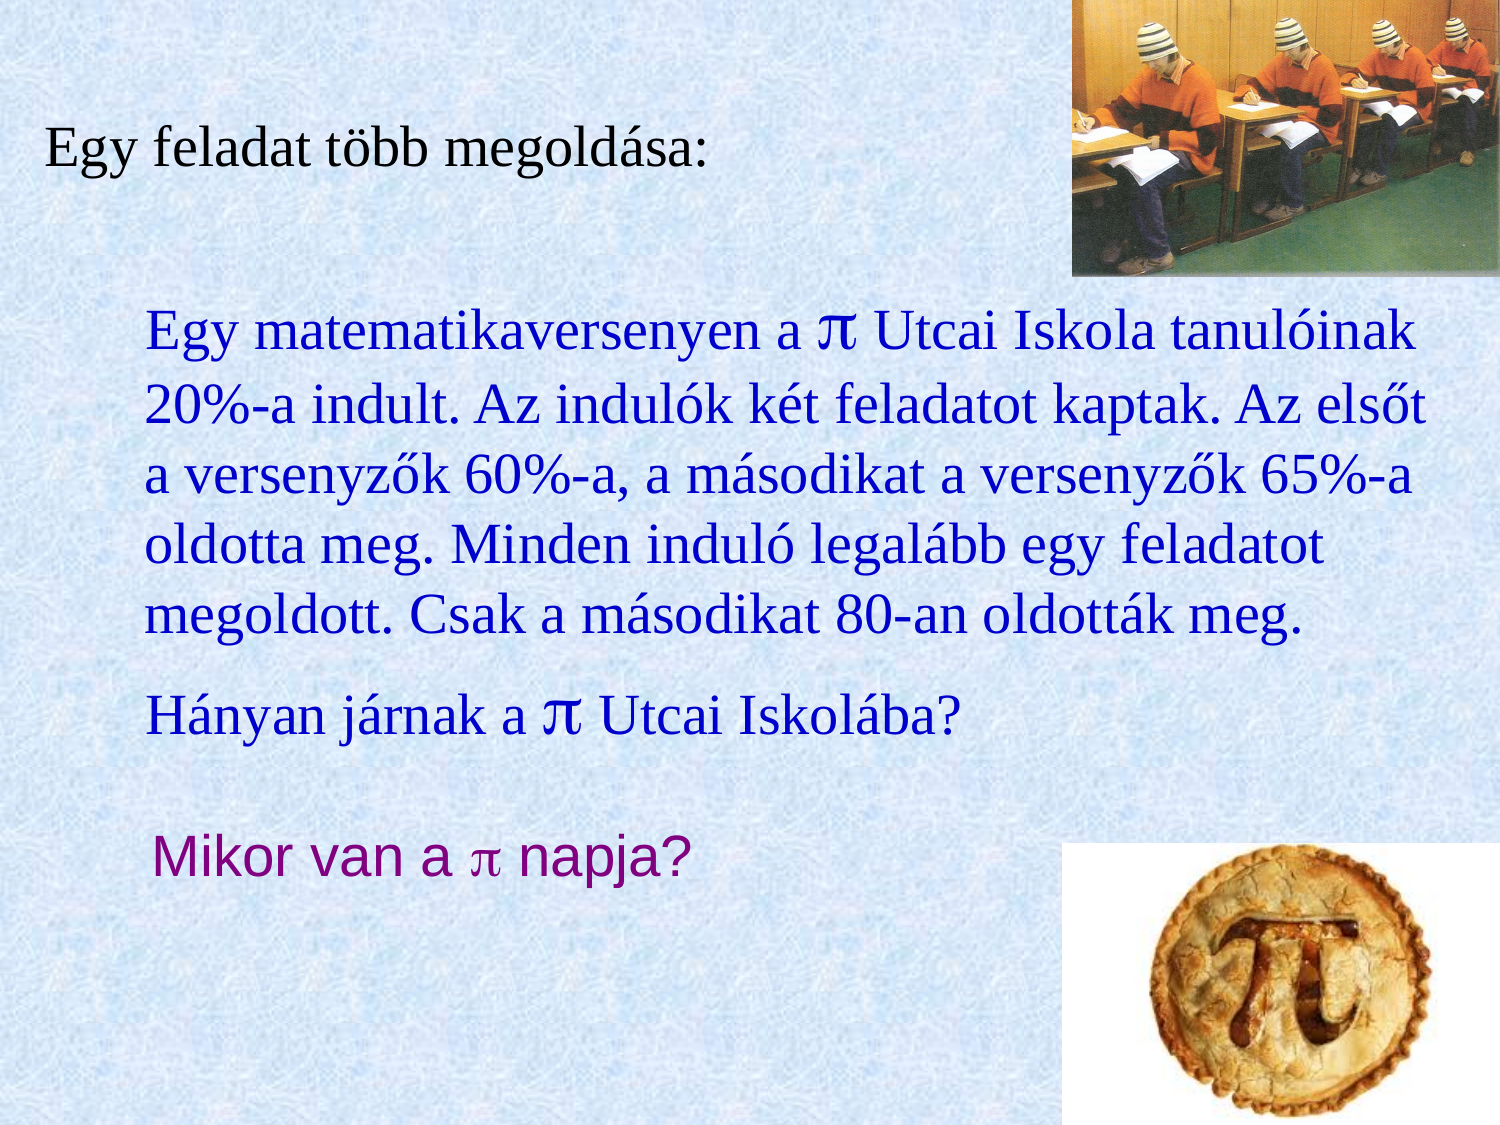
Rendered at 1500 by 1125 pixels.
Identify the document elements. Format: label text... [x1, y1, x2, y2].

text_box Mikor van a  napja? [53, 810, 1353, 896]
picture [0, 0, 1500, 1125]
list Egy feladat több megoldása: Egy matematikaversenyen a  Utcai Iskola tanulóinak 20%-a indult. Az indulók két feladatot kaptak. Az elsőt a versenyzők 60%-a, a másodikat a versenyzők 65%-a oldotta meg. Minden induló legalább egy feladatot megoldott. Csak a másodikat 80-an oldották meg. Hányan járnak a  Utcai Iskolába? [29, 18, 1471, 788]
